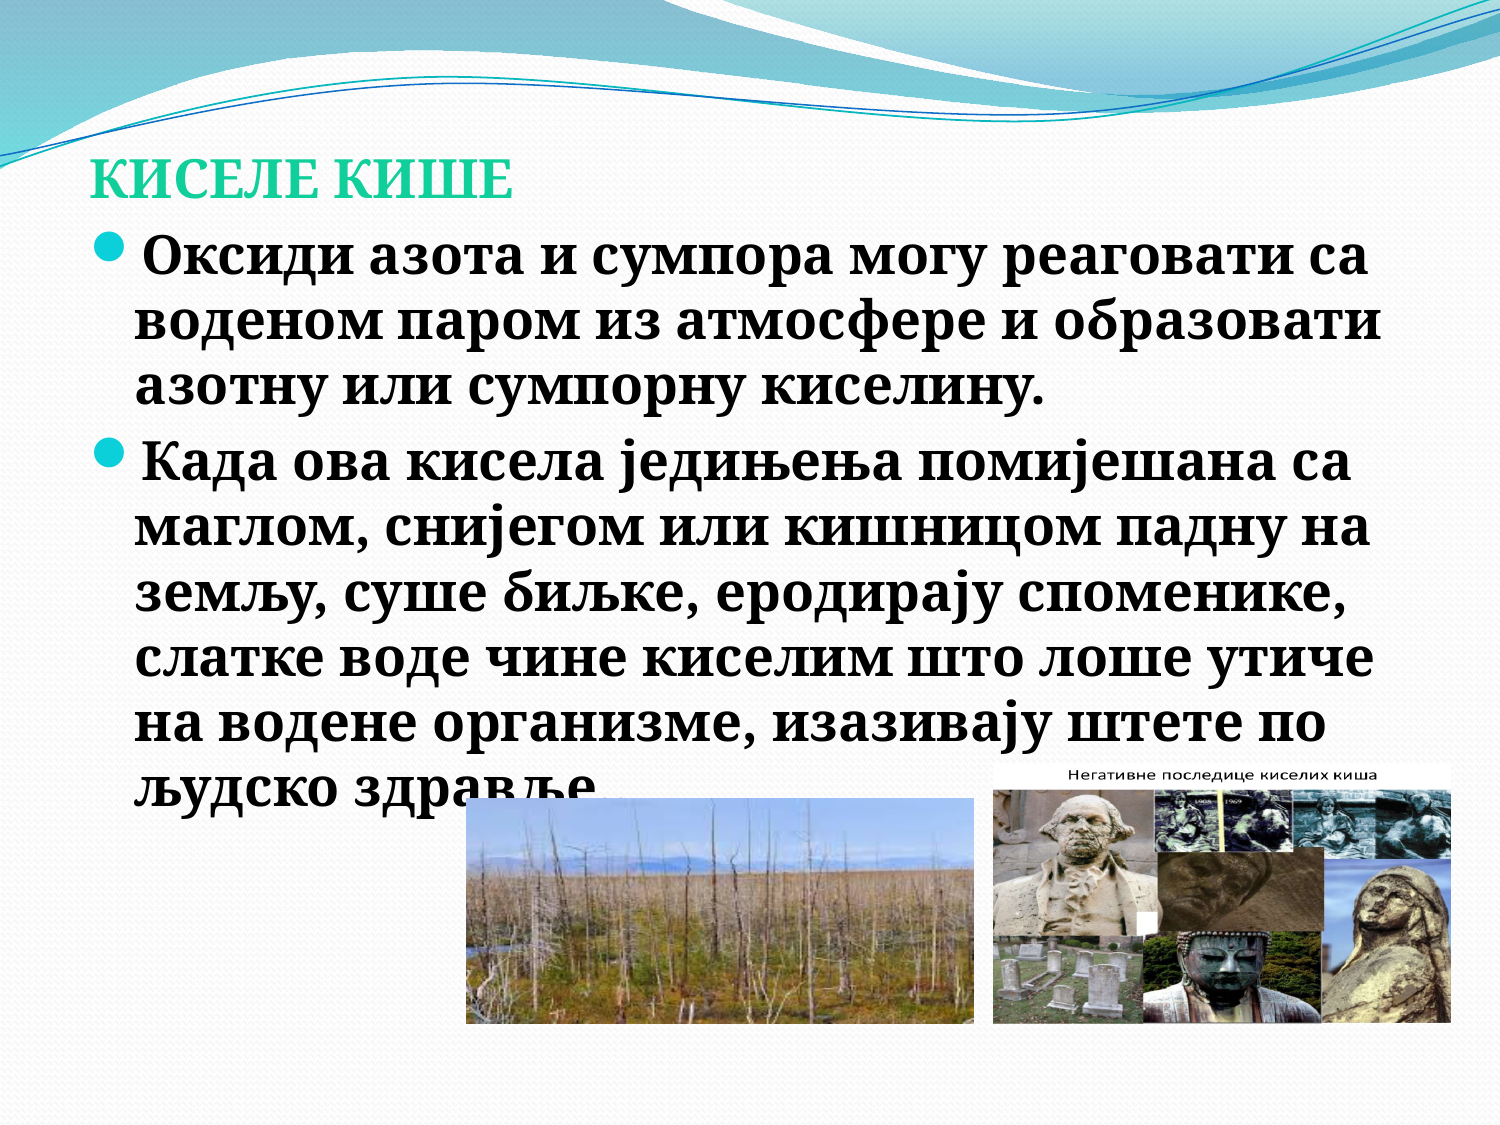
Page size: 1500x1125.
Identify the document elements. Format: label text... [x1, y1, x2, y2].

picture [993, 762, 1451, 1024]
list КИСЕЛЕ КИШЕ Оксиди азота и сумпора могу реаговати са воденом паром из атмосфере и образовати азотну или сумпорну киселину. Када ова кисела једињења помијешана са маглом, снијегом или кишницом падну на земљу, суше биљке, еродирају споменике, слатке воде чине киселим што лоше утиче на водене организме, изазивају штете по људско здравље.. [75, 137, 1425, 846]
picture [466, 798, 975, 1024]
